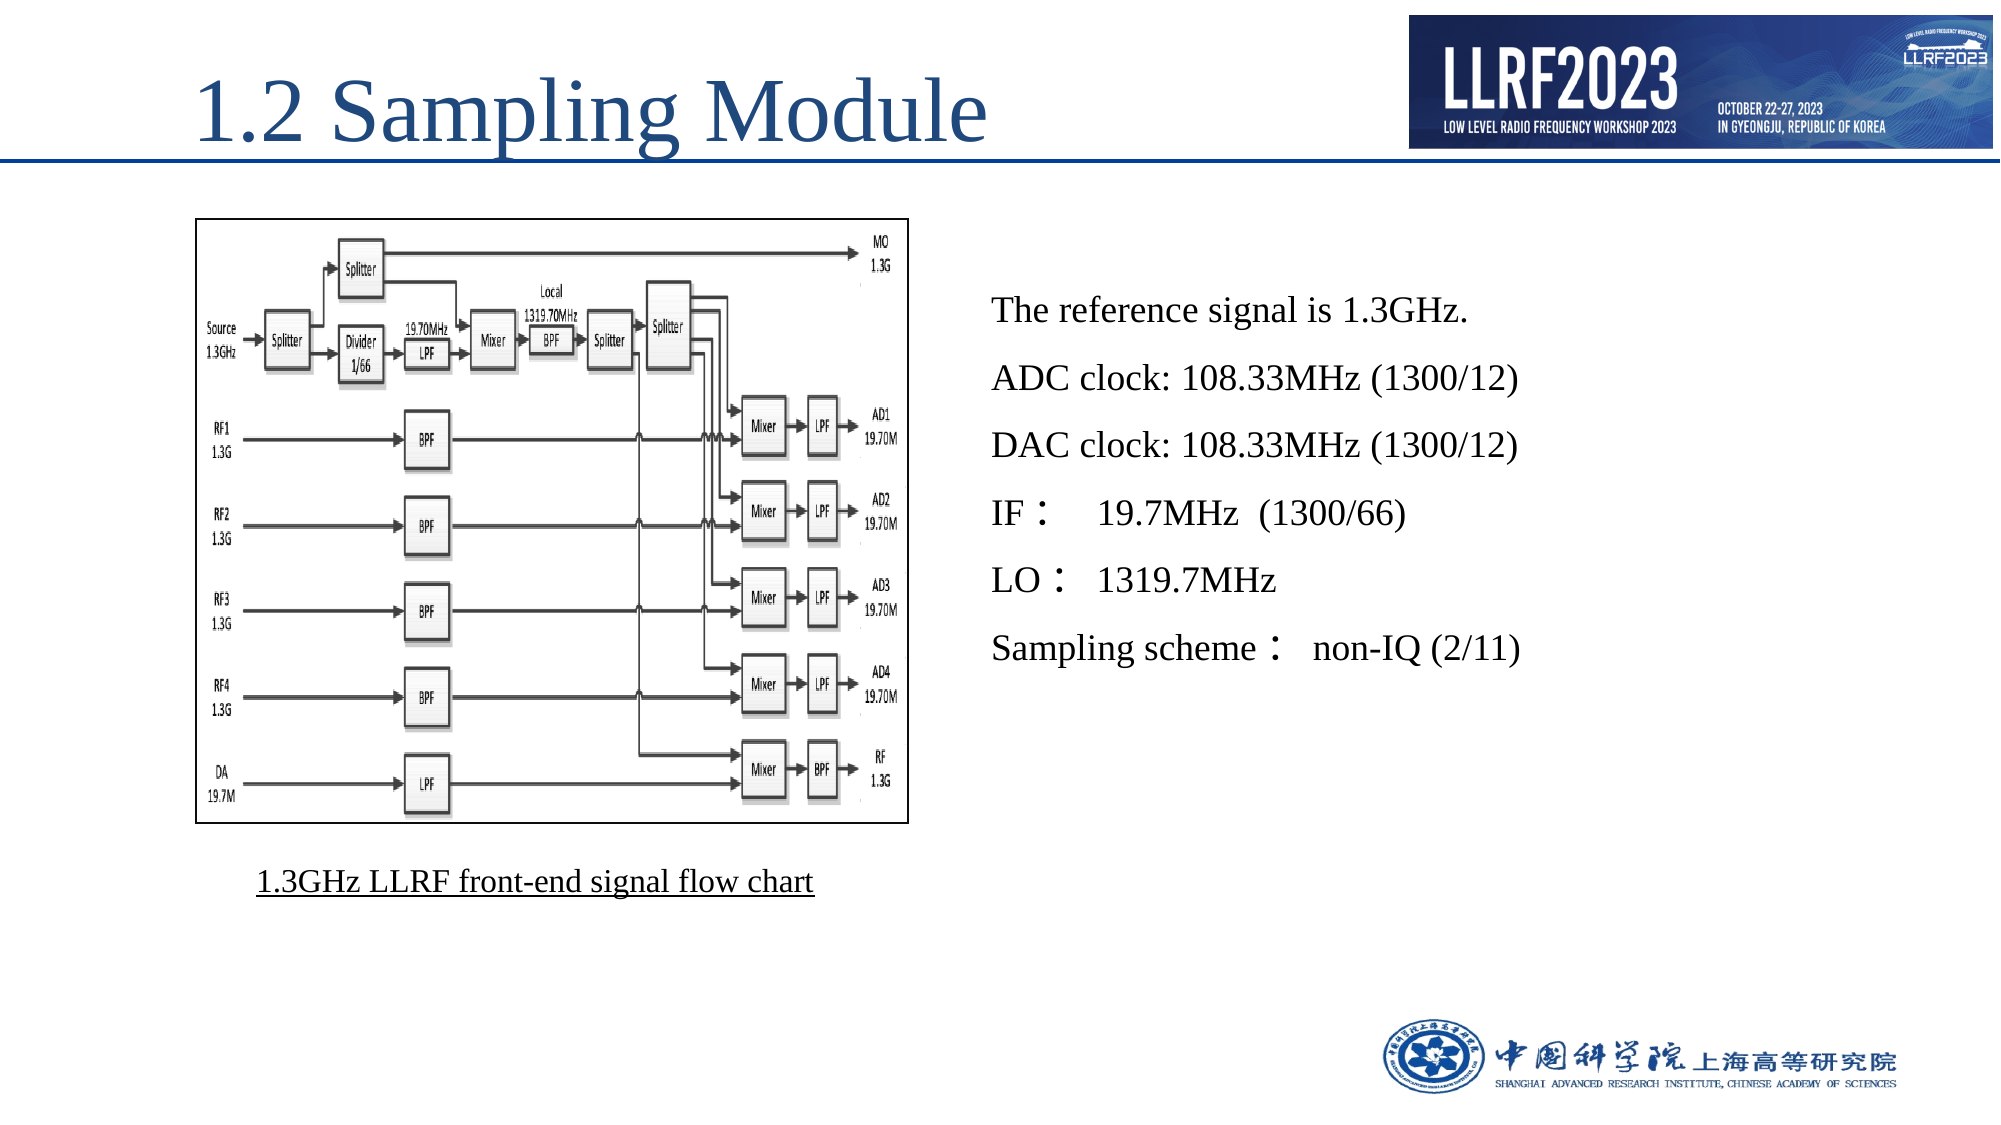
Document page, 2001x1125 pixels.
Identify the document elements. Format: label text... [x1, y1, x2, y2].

picture [1408, 15, 1993, 150]
picture [196, 219, 908, 823]
picture [1338, 1003, 2000, 1125]
text_box The reference signal is 1.3GHz. ADC clock: 108.33MHz (1300/12) DAC clock: 108.33MHz (1300/12) IF： 19.7MHz (1300/66) LO：1319.7MHz Sampling scheme：non-IQ (2/11) [976, 255, 1573, 676]
text_box 1.3GHz LLRF front-end signal flow chart [118, 846, 953, 907]
title 1.2 Sampling Module [177, 53, 1408, 157]
